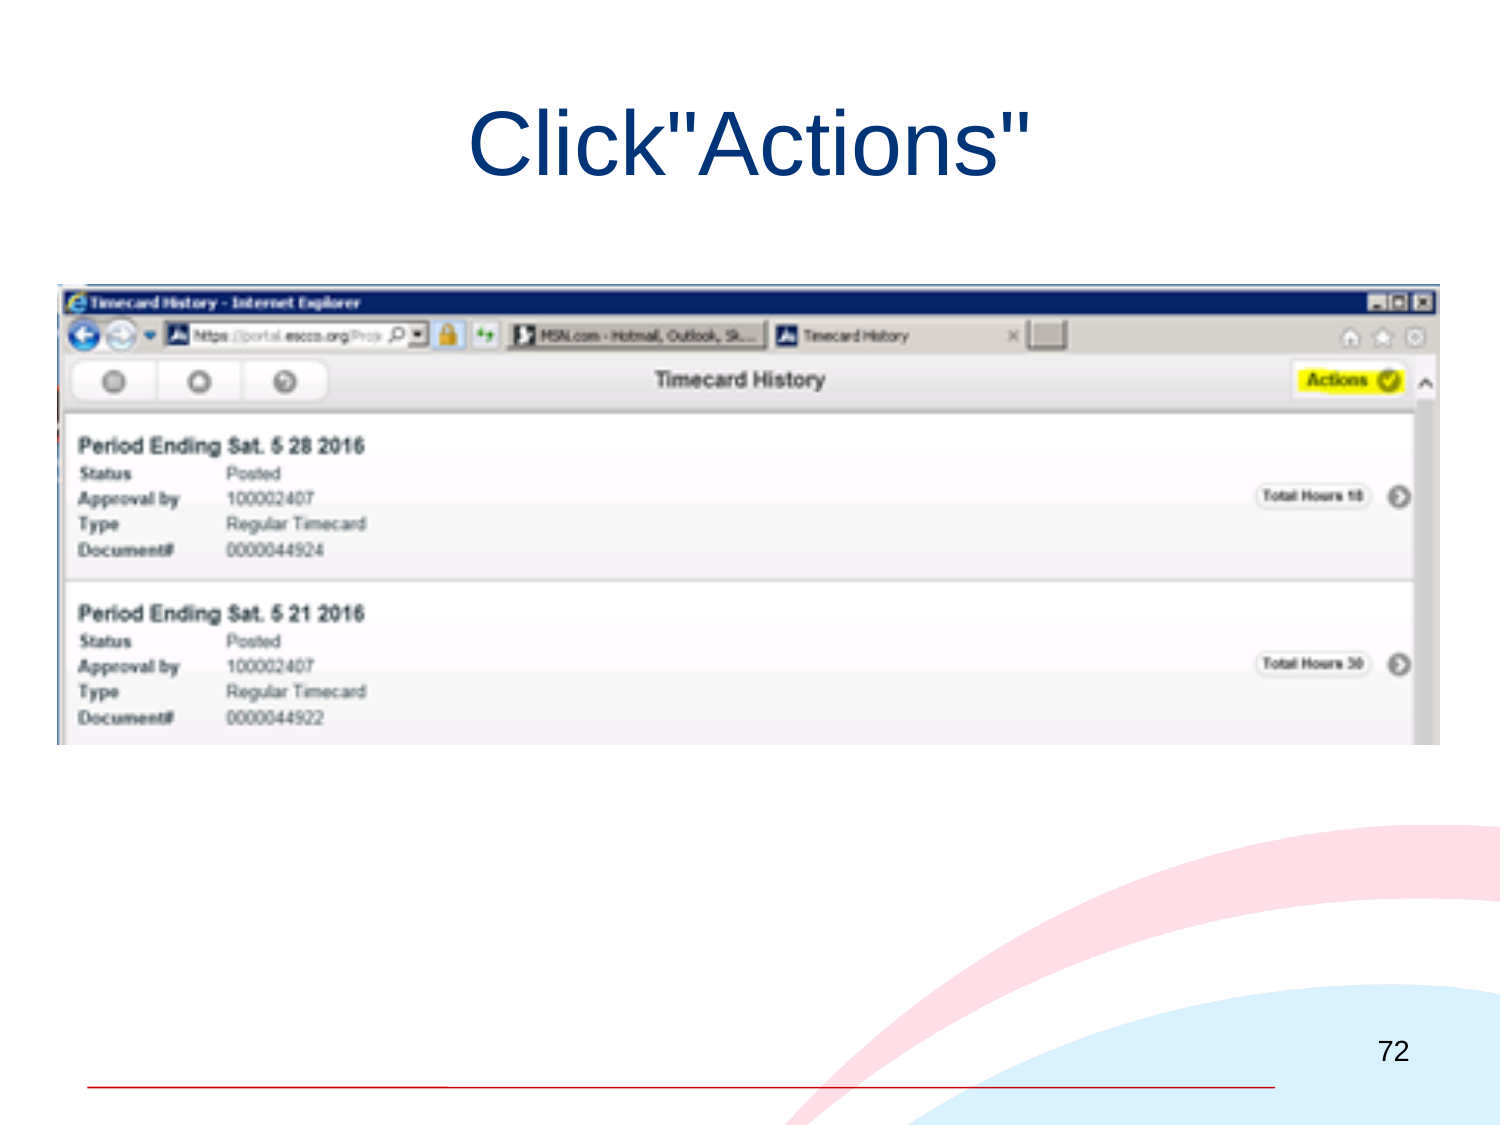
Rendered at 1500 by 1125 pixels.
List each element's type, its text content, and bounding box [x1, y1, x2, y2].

title Click"Actions" [74, 44, 1426, 233]
slide_number 72 [1074, 1024, 1426, 1103]
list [57, 283, 1441, 745]
